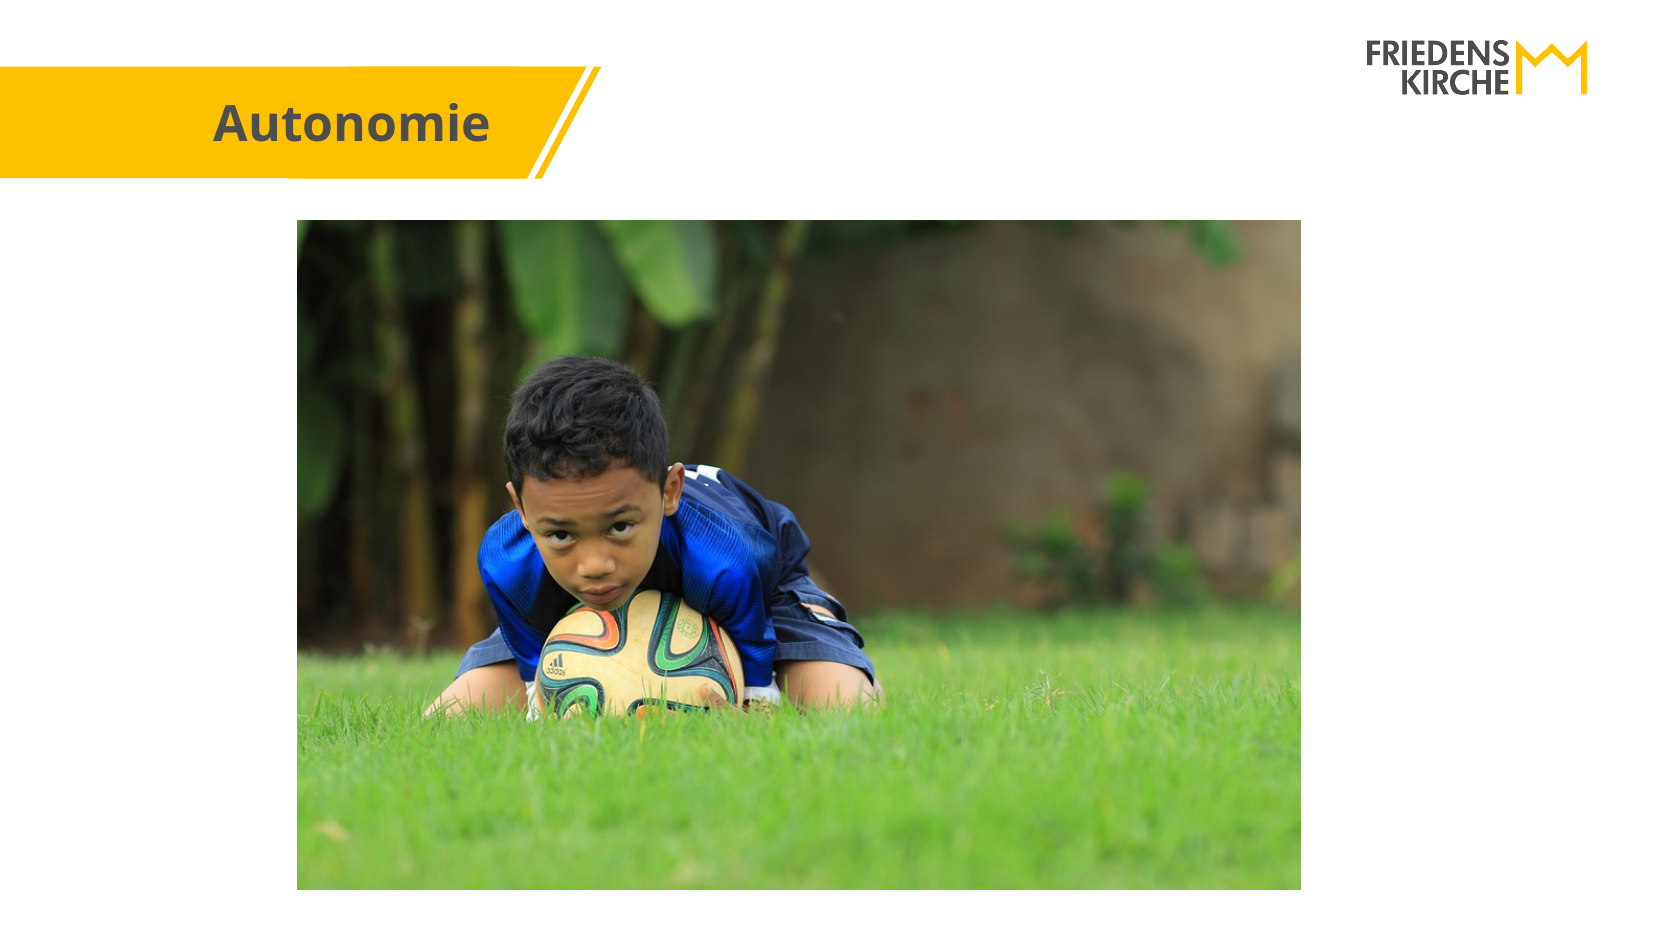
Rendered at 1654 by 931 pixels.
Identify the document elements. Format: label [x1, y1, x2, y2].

picture [296, 220, 1302, 891]
picture [1367, 37, 1588, 96]
text_box [0, 66, 602, 179]
